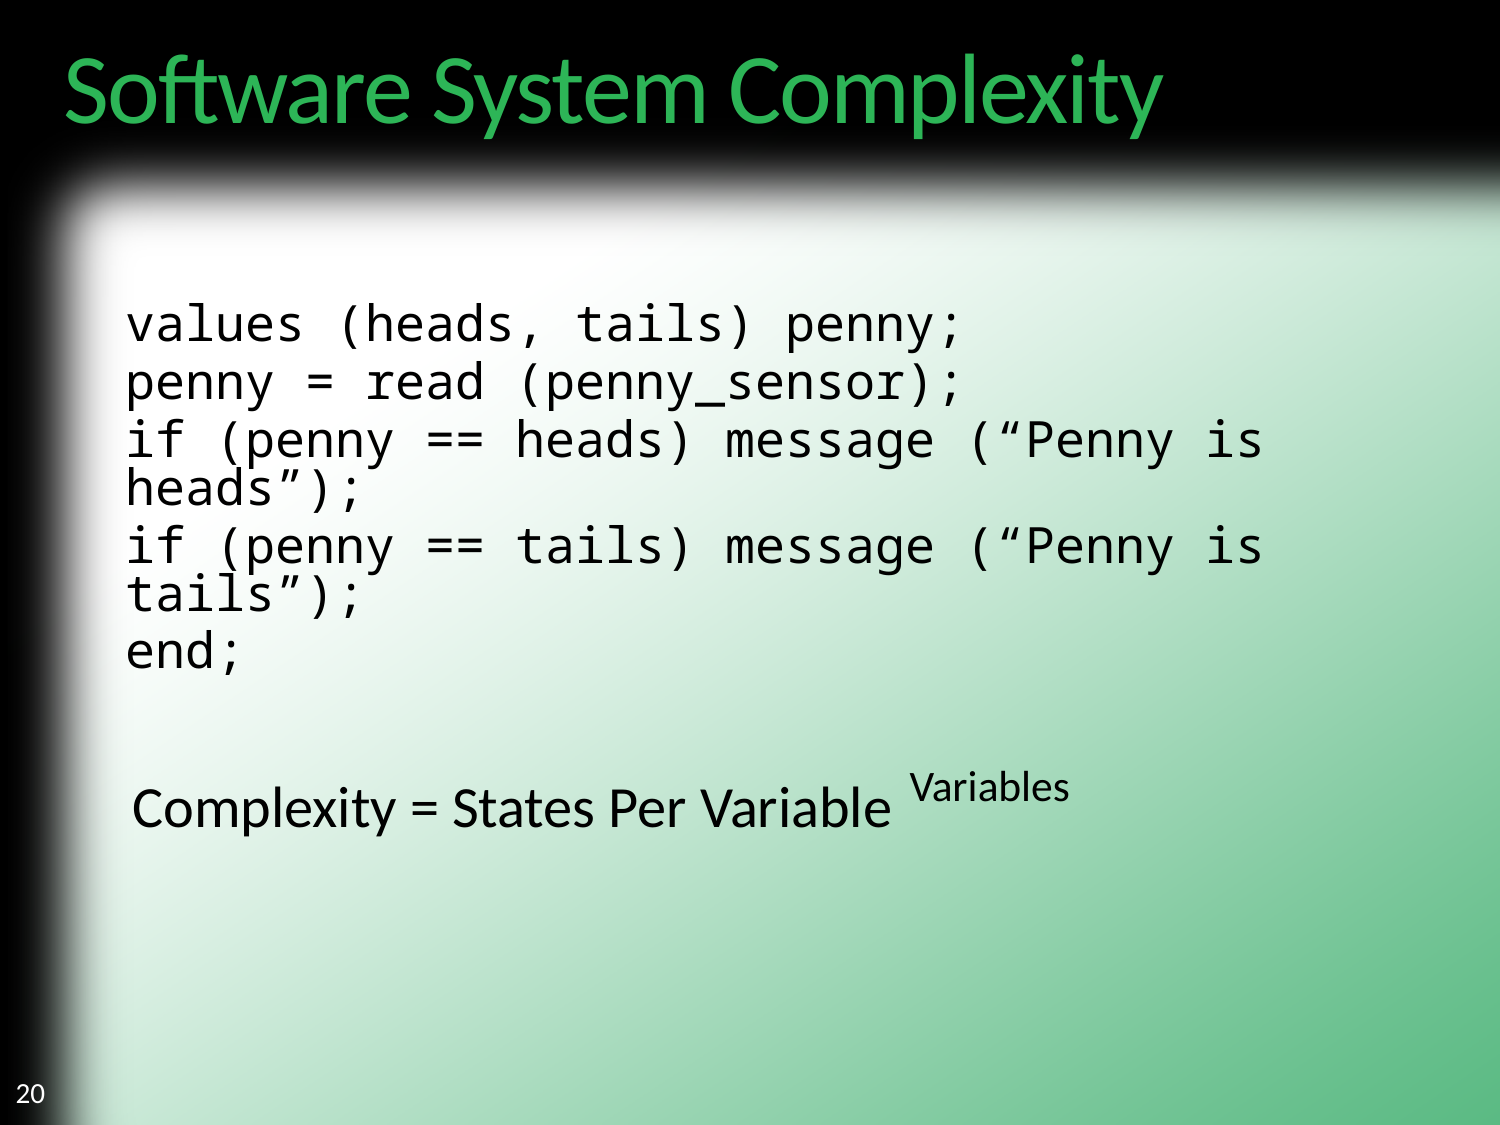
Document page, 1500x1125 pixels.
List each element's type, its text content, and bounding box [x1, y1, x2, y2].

picture [0, 0, 1500, 1125]
list values (heads, tails) penny; penny = read (penny_sensor); if (penny == heads) message (“Penny is heads”); if (penny == tails) message (“Penny is tails”); end; [124, 232, 1438, 683]
title Software System Complexity [63, 37, 1438, 146]
text_box Complexity = States Per Variable Variables [117, 755, 1085, 931]
